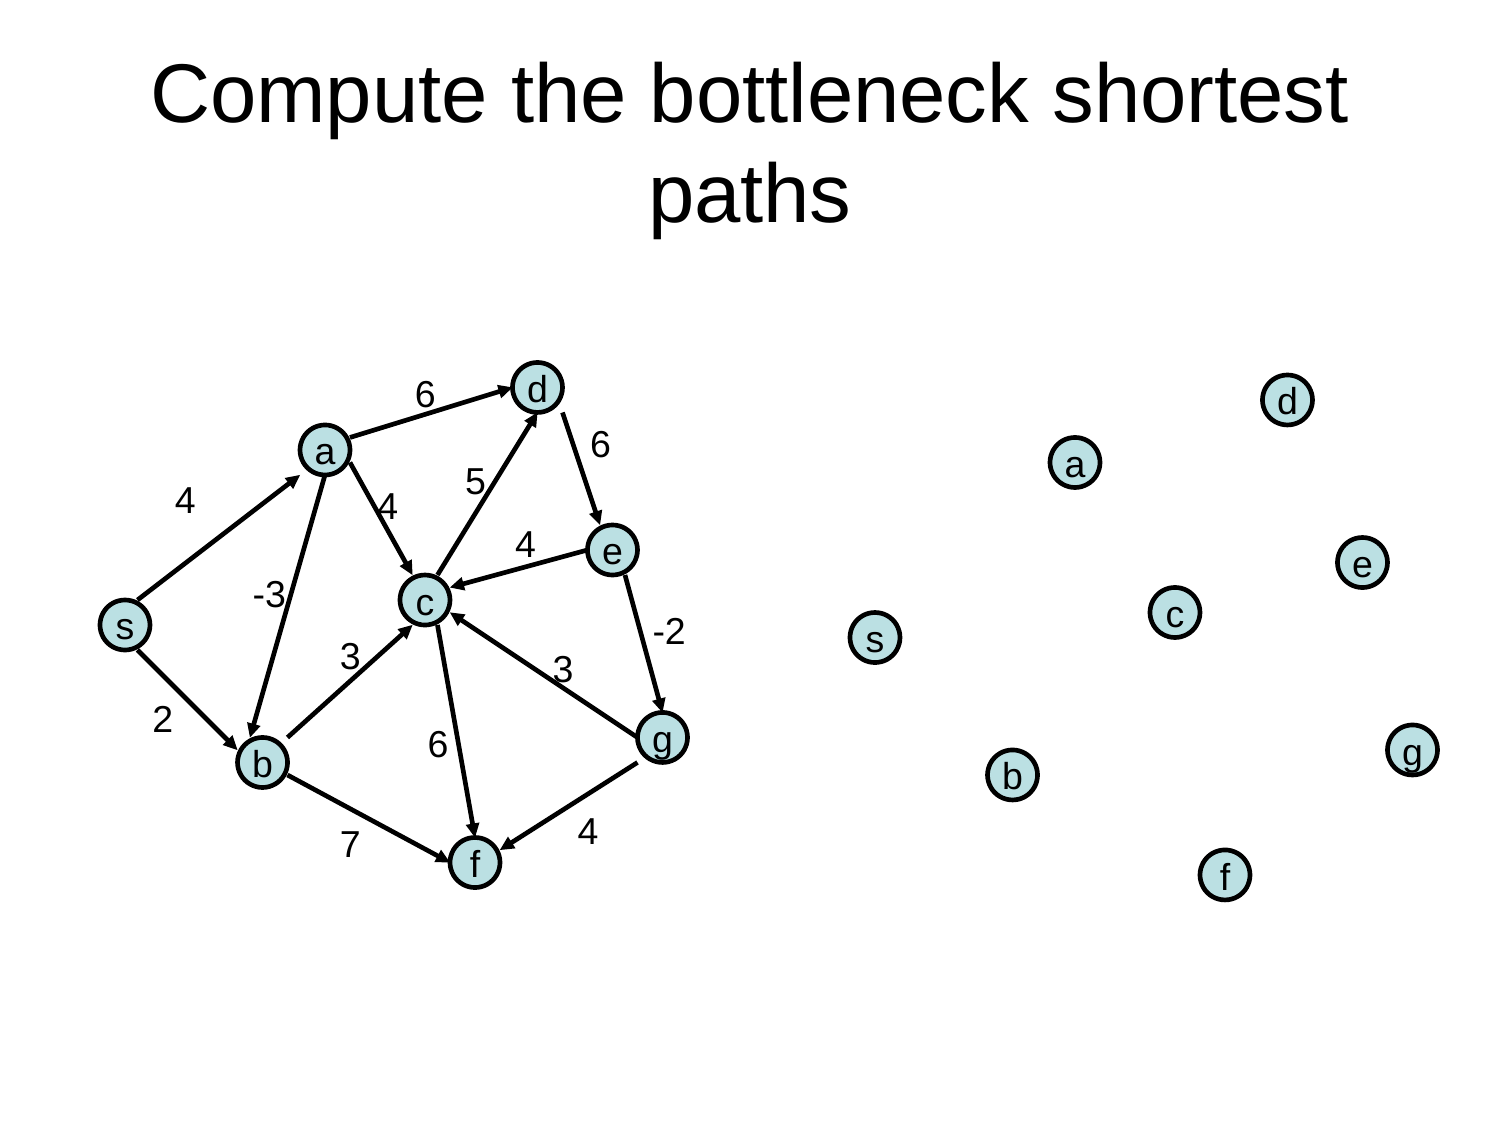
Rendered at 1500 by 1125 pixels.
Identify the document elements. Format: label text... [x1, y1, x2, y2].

text_box 6 [412, 712, 464, 773]
text_box 3 [325, 624, 376, 685]
text_box 6 [575, 412, 626, 473]
text_box d [512, 362, 563, 413]
text_box -3 [237, 562, 301, 623]
text_box [451, 385, 513, 407]
text_box [501, 412, 538, 472]
text_box s [849, 612, 901, 663]
text_box 4 [562, 799, 614, 860]
text_box 3 [537, 637, 589, 698]
text_box s [99, 600, 151, 651]
text_box 2 [137, 687, 189, 748]
text_box [376, 624, 413, 658]
text_box [463, 773, 479, 838]
text_box f [1200, 849, 1251, 900]
text_box e [587, 525, 638, 576]
text_box g [637, 712, 688, 763]
text_box 7 [325, 812, 376, 873]
text_box -2 [637, 599, 701, 660]
text_box [582, 473, 602, 526]
text_box [247, 623, 283, 738]
text_box [189, 701, 238, 751]
text_box 4 [160, 468, 211, 529]
text_box d [1262, 375, 1313, 425]
text_box 4 [362, 474, 414, 535]
text_box [499, 810, 562, 850]
text_box [137, 474, 301, 601]
text_box [390, 535, 413, 575]
text_box [376, 822, 451, 863]
text_box f [450, 837, 501, 888]
text_box 6 [400, 362, 451, 423]
text_box b [987, 749, 1038, 800]
text_box [450, 573, 504, 591]
title Compute the bottleneck shortest paths [75, 45, 1425, 233]
text_box c [399, 575, 451, 626]
text_box [648, 660, 666, 713]
text_box 4 [500, 512, 551, 573]
text_box 5 [450, 449, 501, 510]
text_box g [1387, 724, 1438, 775]
text_box [450, 612, 537, 671]
text_box a [1050, 437, 1101, 488]
text_box e [1337, 537, 1388, 588]
text_box c [1149, 587, 1201, 638]
text_box b [237, 737, 288, 788]
text_box a [300, 424, 351, 475]
